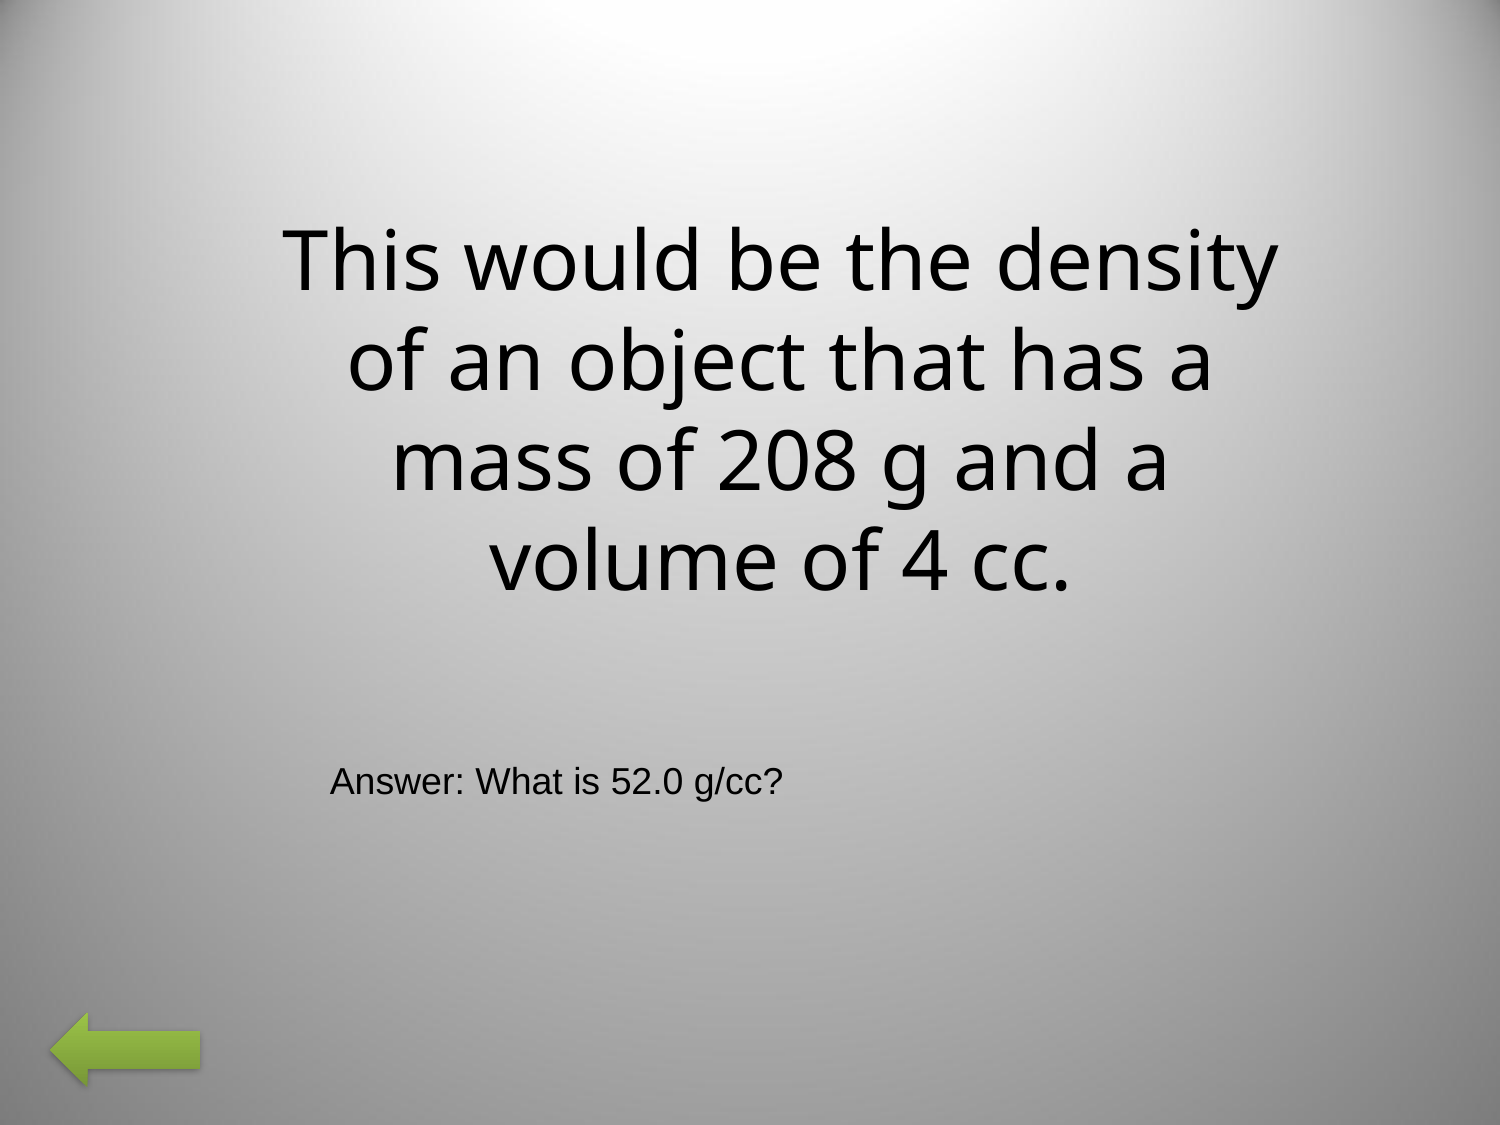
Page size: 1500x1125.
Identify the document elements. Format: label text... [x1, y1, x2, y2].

text_box This would be the density of an object that has a mass of 208 g and a volume of 4 cc. [224, 199, 1338, 615]
picture [0, 0, 1500, 1125]
text_box Answer: What is 52.0 g/cc? [314, 749, 799, 810]
text_box [49, 1012, 200, 1088]
